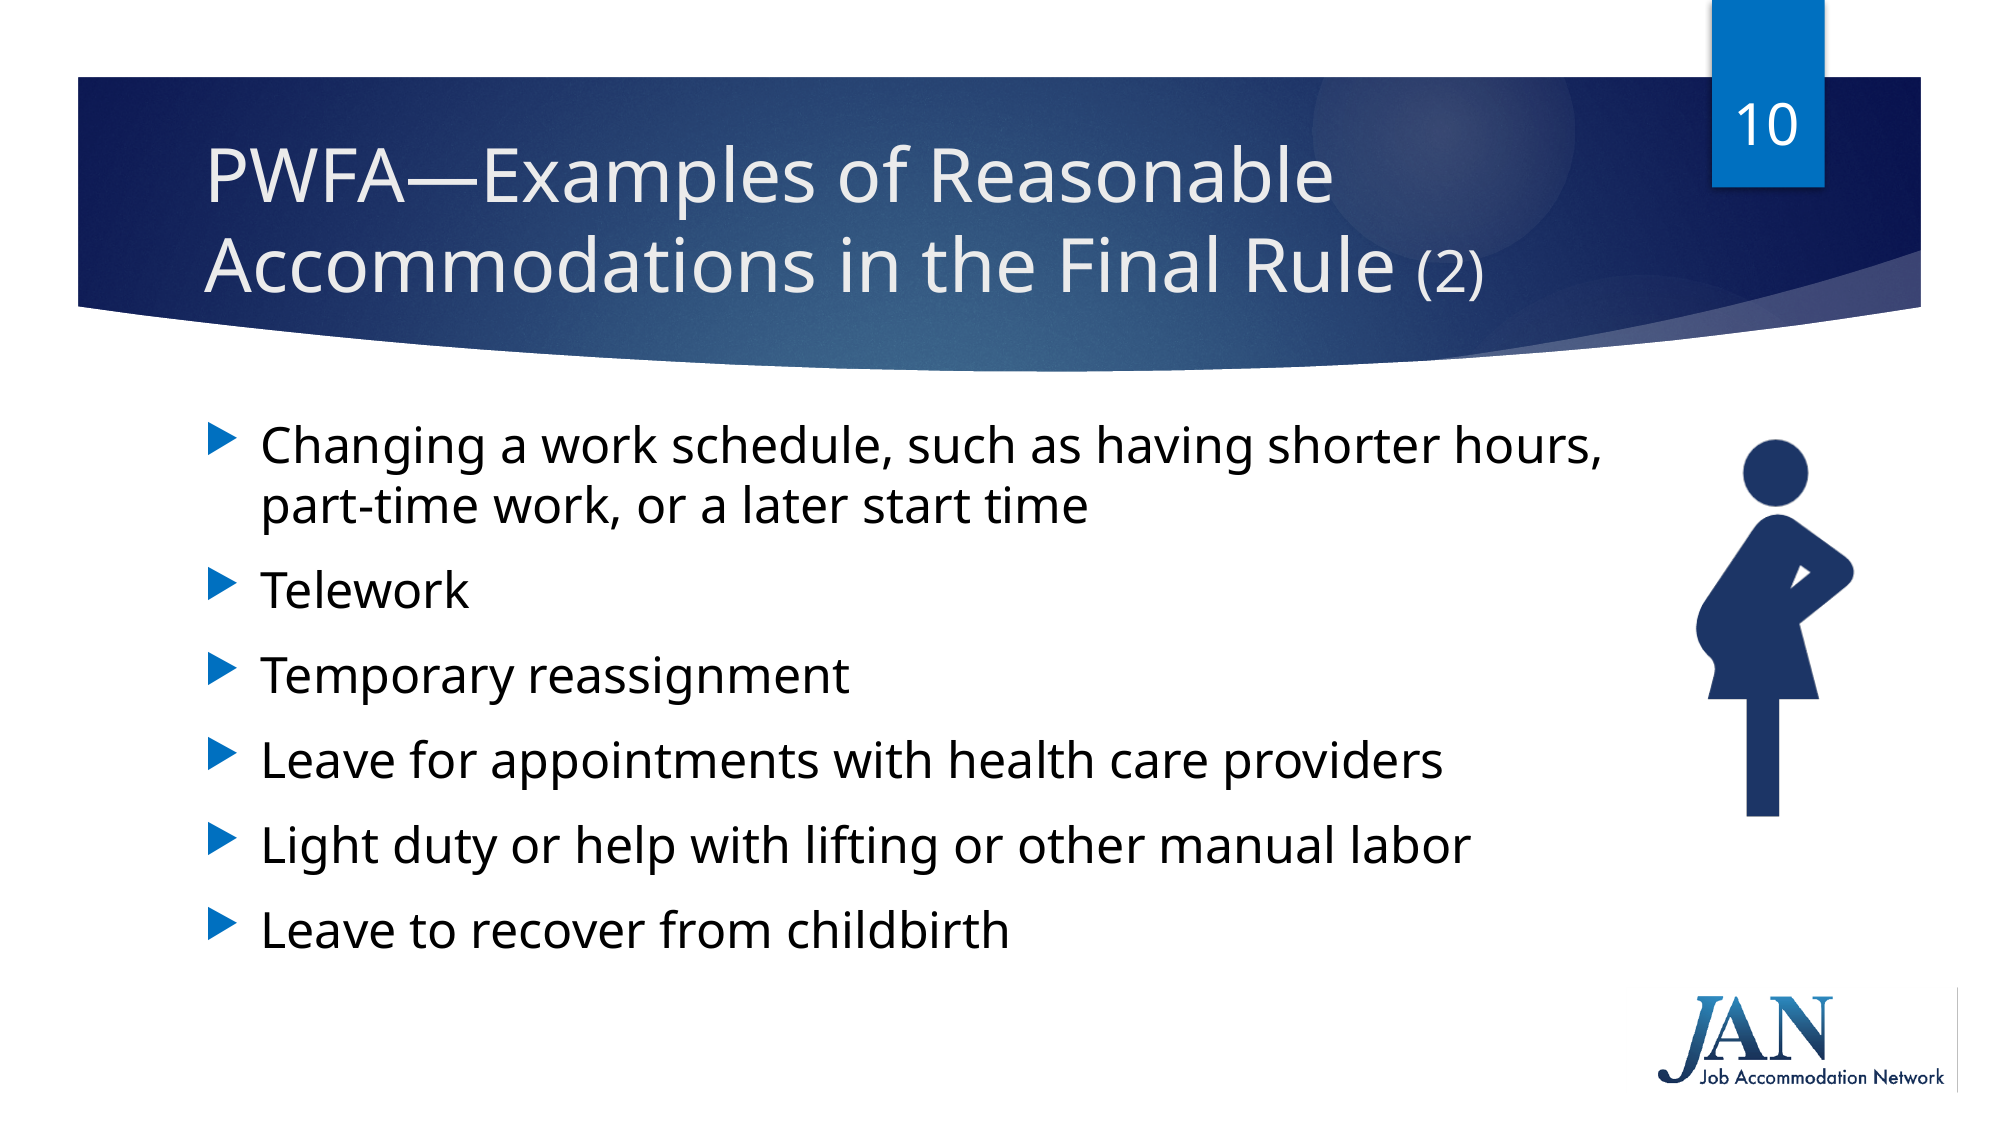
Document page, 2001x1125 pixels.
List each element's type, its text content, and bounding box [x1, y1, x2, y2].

picture [1626, 987, 1958, 1093]
slide_number 10 [1698, 48, 1836, 175]
title PWFA—Examples of Reasonable Accommodations in the Final Rule (2) [189, 159, 1627, 276]
picture [1571, 426, 1963, 829]
list Changing a work schedule, such as having shorter hours, part-time work, or a later start time Telework Temporary reassignment Leave for appointments with health care providers Light duty or help with lifting or other manual labor Leave to recover from childbirth [189, 406, 1836, 1028]
